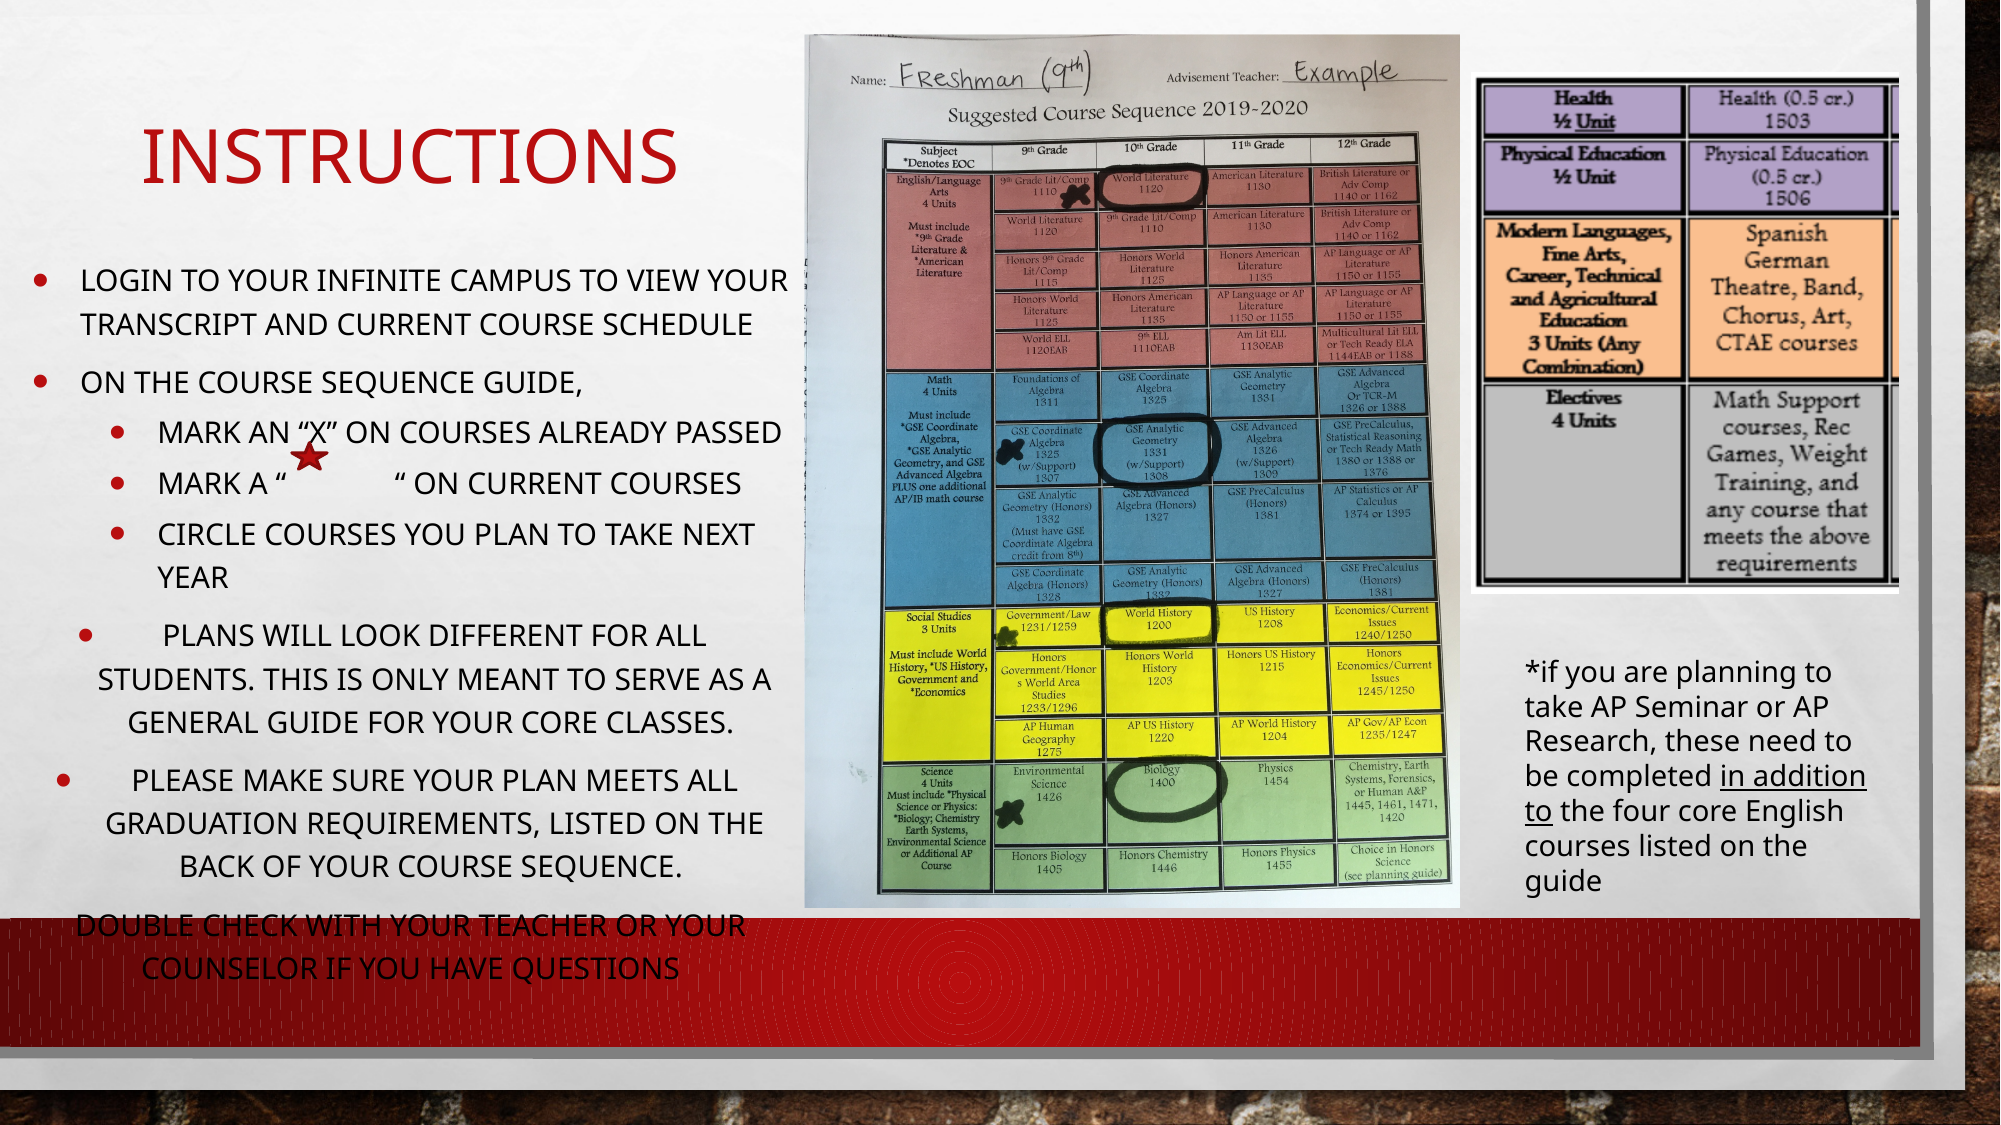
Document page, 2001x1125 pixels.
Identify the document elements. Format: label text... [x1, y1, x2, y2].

list Login to your infinite campus to view your transcript and current course schedule On the course sequence guide, Mark an “X” on courses already passed Mark a “ “ on current courses Circle courses you plan to take next year plans will look different for all students. This Is only meant to serve as a general guide for your core classes. Please Make sure your plan meets all graduation requirements, Listed on the back of your course sequence. Double check with your teacher or your counselor if you have questions [17, 247, 805, 1044]
text_box [290, 441, 329, 471]
text_box *if you are planning to take AP Seminar or AP Research, these need to be completed in addition to the four core English courses listed on the guide [1509, 645, 1899, 905]
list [694, 143, 1569, 800]
picture [1471, 72, 1899, 594]
picture [805, 36, 1460, 143]
picture [805, 800, 1460, 907]
picture [0, 0, 2000, 1125]
title instructions [72, 91, 750, 208]
